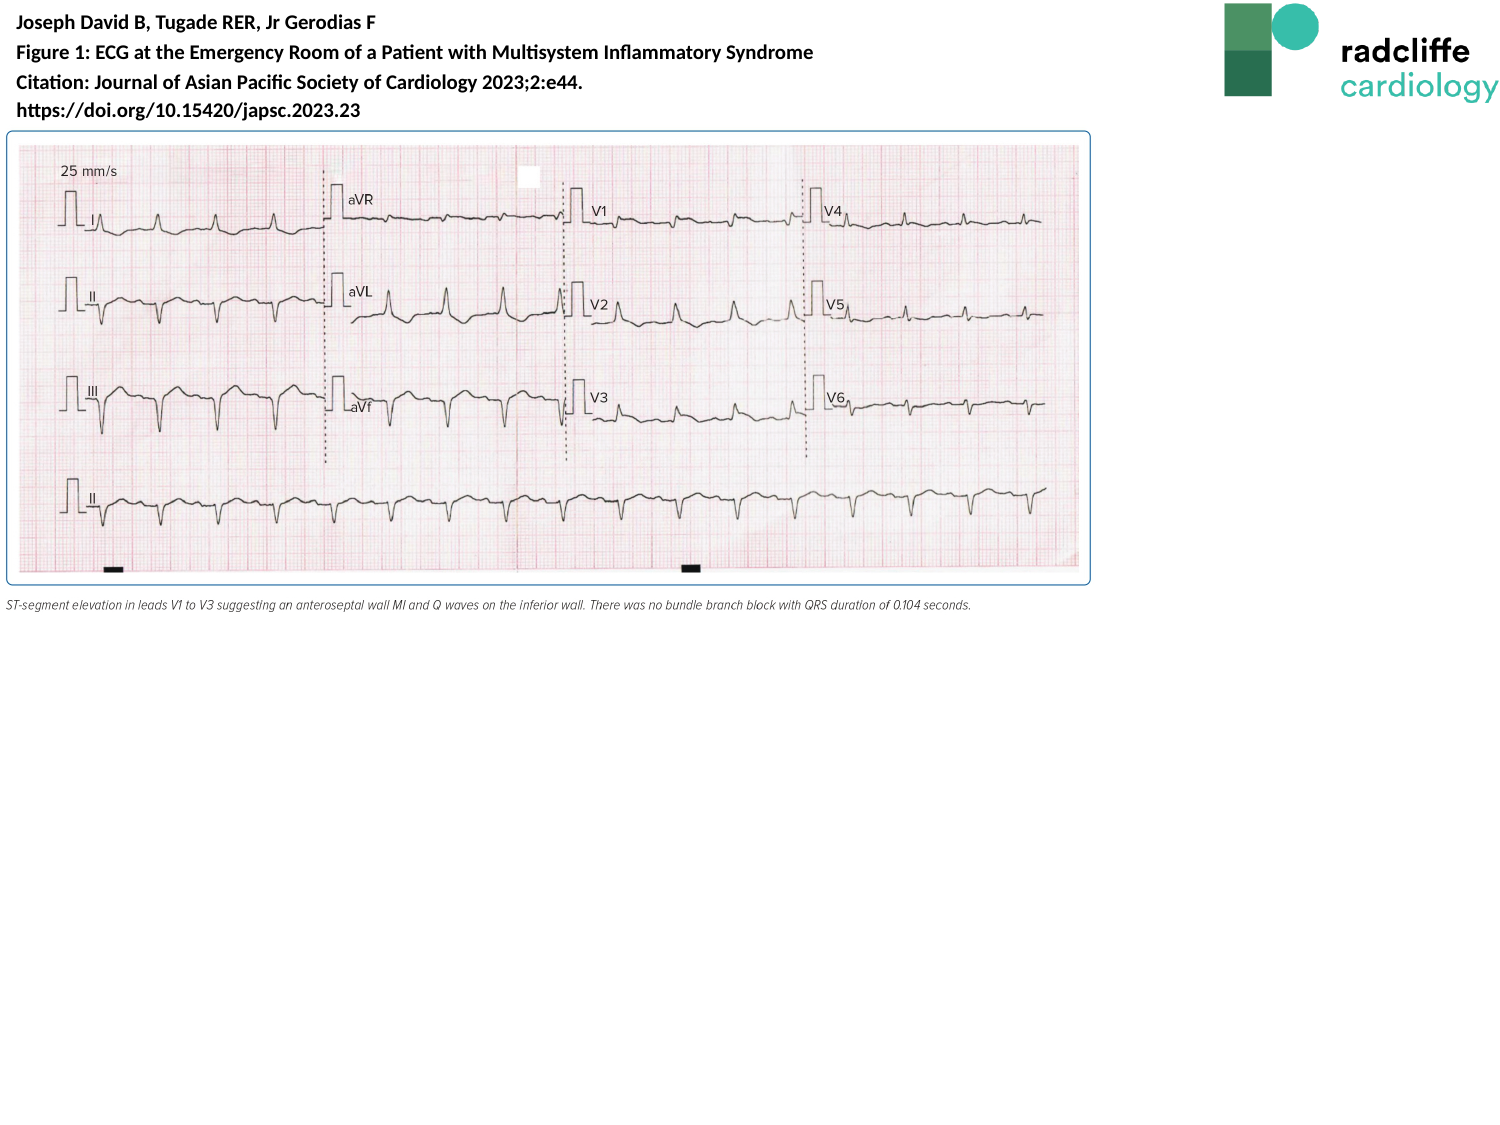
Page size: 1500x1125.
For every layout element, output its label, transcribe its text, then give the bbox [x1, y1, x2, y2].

text_box Citation: Journal of Asian Pacific Society of Cardiology 2023;2:e44. [1, 60, 1224, 89]
text_box Figure 1: ECG at the Emergency Room of a Patient with Multisystem Inflammatory Syndrome [1, 31, 1224, 60]
picture [1224, 1, 1499, 104]
picture [1, 124, 1096, 619]
text_box Joseph David B, Tugade RER, Jr Gerodias F [1, 1, 939, 31]
text_box https://doi.org/10.15420/japsc.2023.23 [1, 89, 1500, 129]
